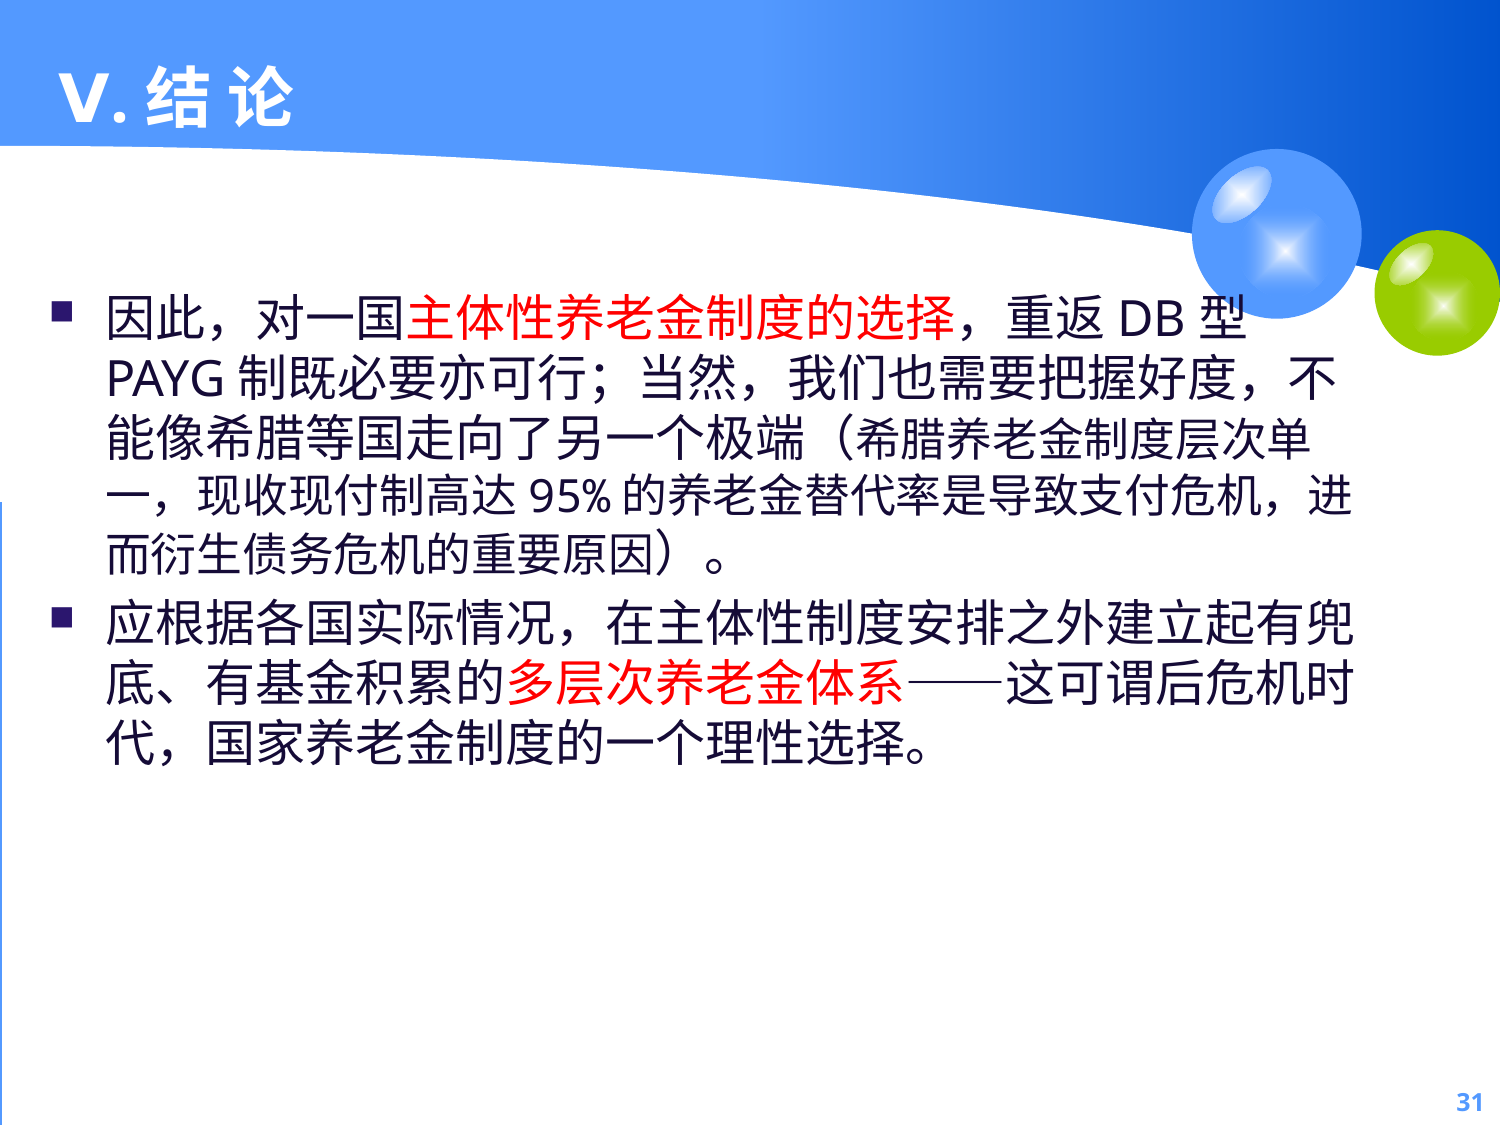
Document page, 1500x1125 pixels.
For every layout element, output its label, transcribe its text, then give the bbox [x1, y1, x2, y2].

list 因此，对一国主体性养老金制度的选择，重返DB型PAYG制既必要亦可行；当然，我们也需要把握好度，不能像希腊等国走向了另一个极端（希腊养老金制度层次单一，现收现付制高达95%的养老金替代率是导致支付危机，进而衍生债务危机的重要原因）。 应根据各国实际情况，在主体性制度安排之外建立起有兜底、有基金积累的多层次养老金体系——这可谓后危机时代，国家养老金制度的一个理性选择。 [34, 279, 1380, 1076]
title Ⅴ.结 论 [43, 35, 1415, 144]
footer 31 [1025, 1079, 1500, 1125]
